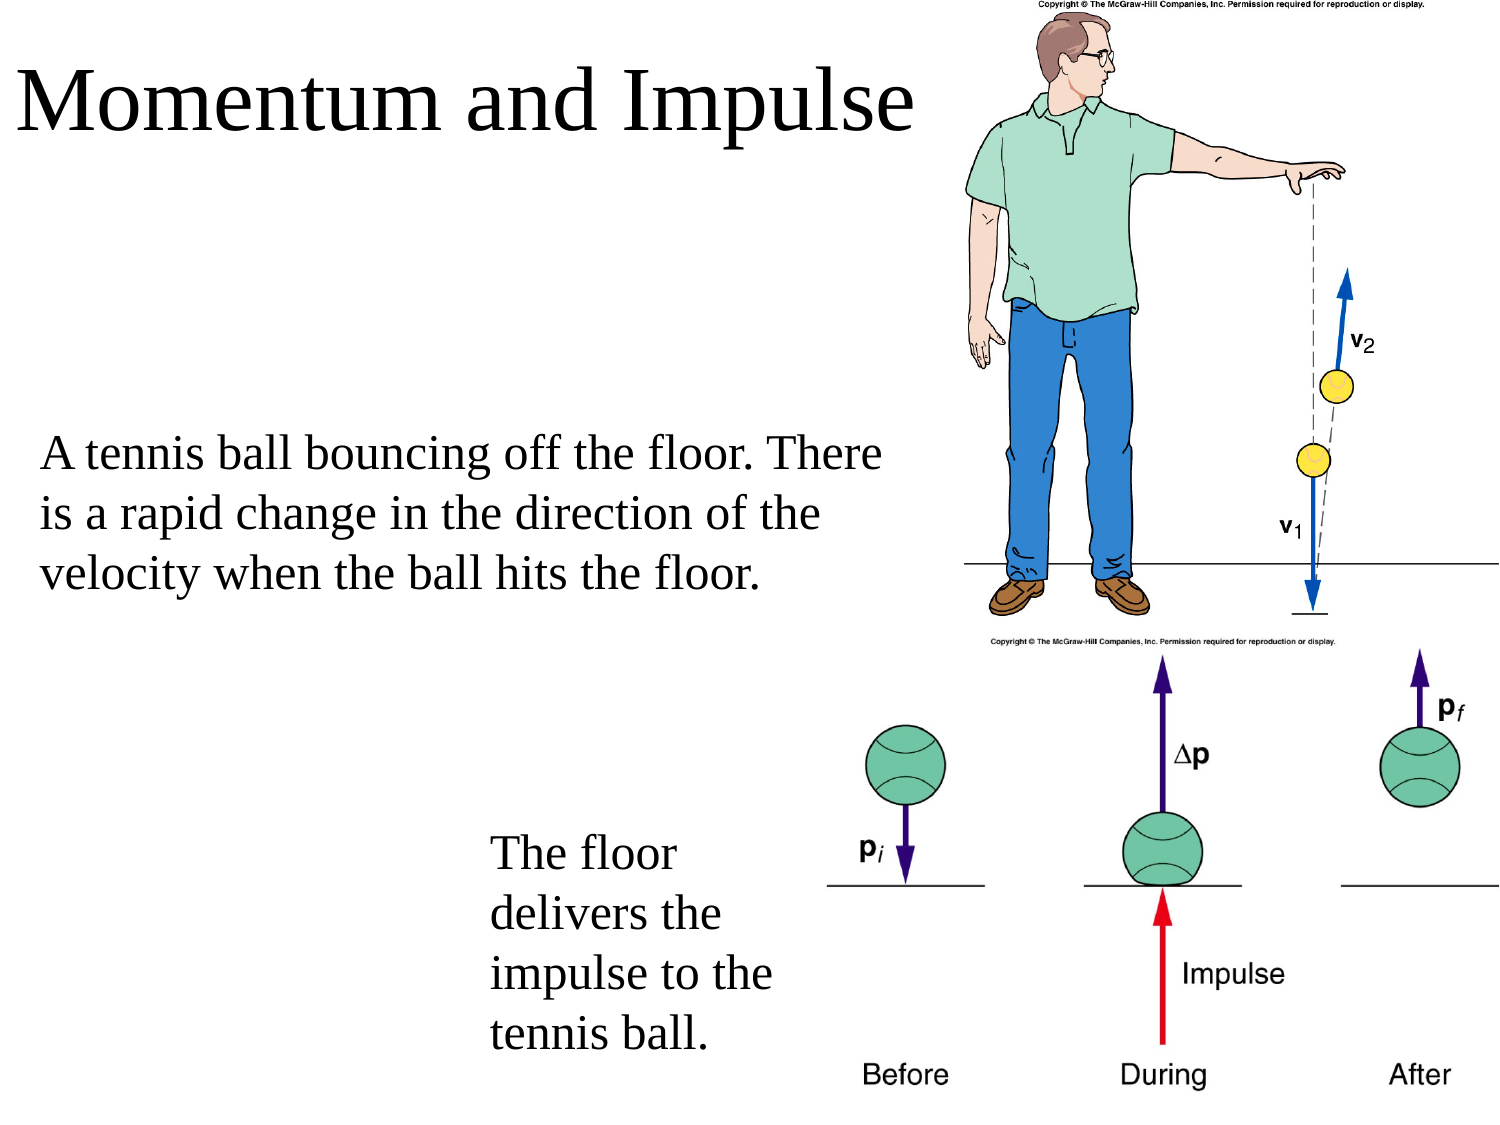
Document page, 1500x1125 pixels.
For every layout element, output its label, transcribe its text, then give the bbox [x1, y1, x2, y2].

picture [962, 0, 1500, 617]
title Momentum and Impulse [0, 0, 960, 188]
picture [824, 637, 1500, 1092]
text_box A tennis ball bouncing off the floor. There is a rapid change in the direction of the velocity when the ball hits the floor. [24, 412, 913, 608]
text_box The floor delivers the impulse to the tennis ball. [474, 812, 813, 1068]
